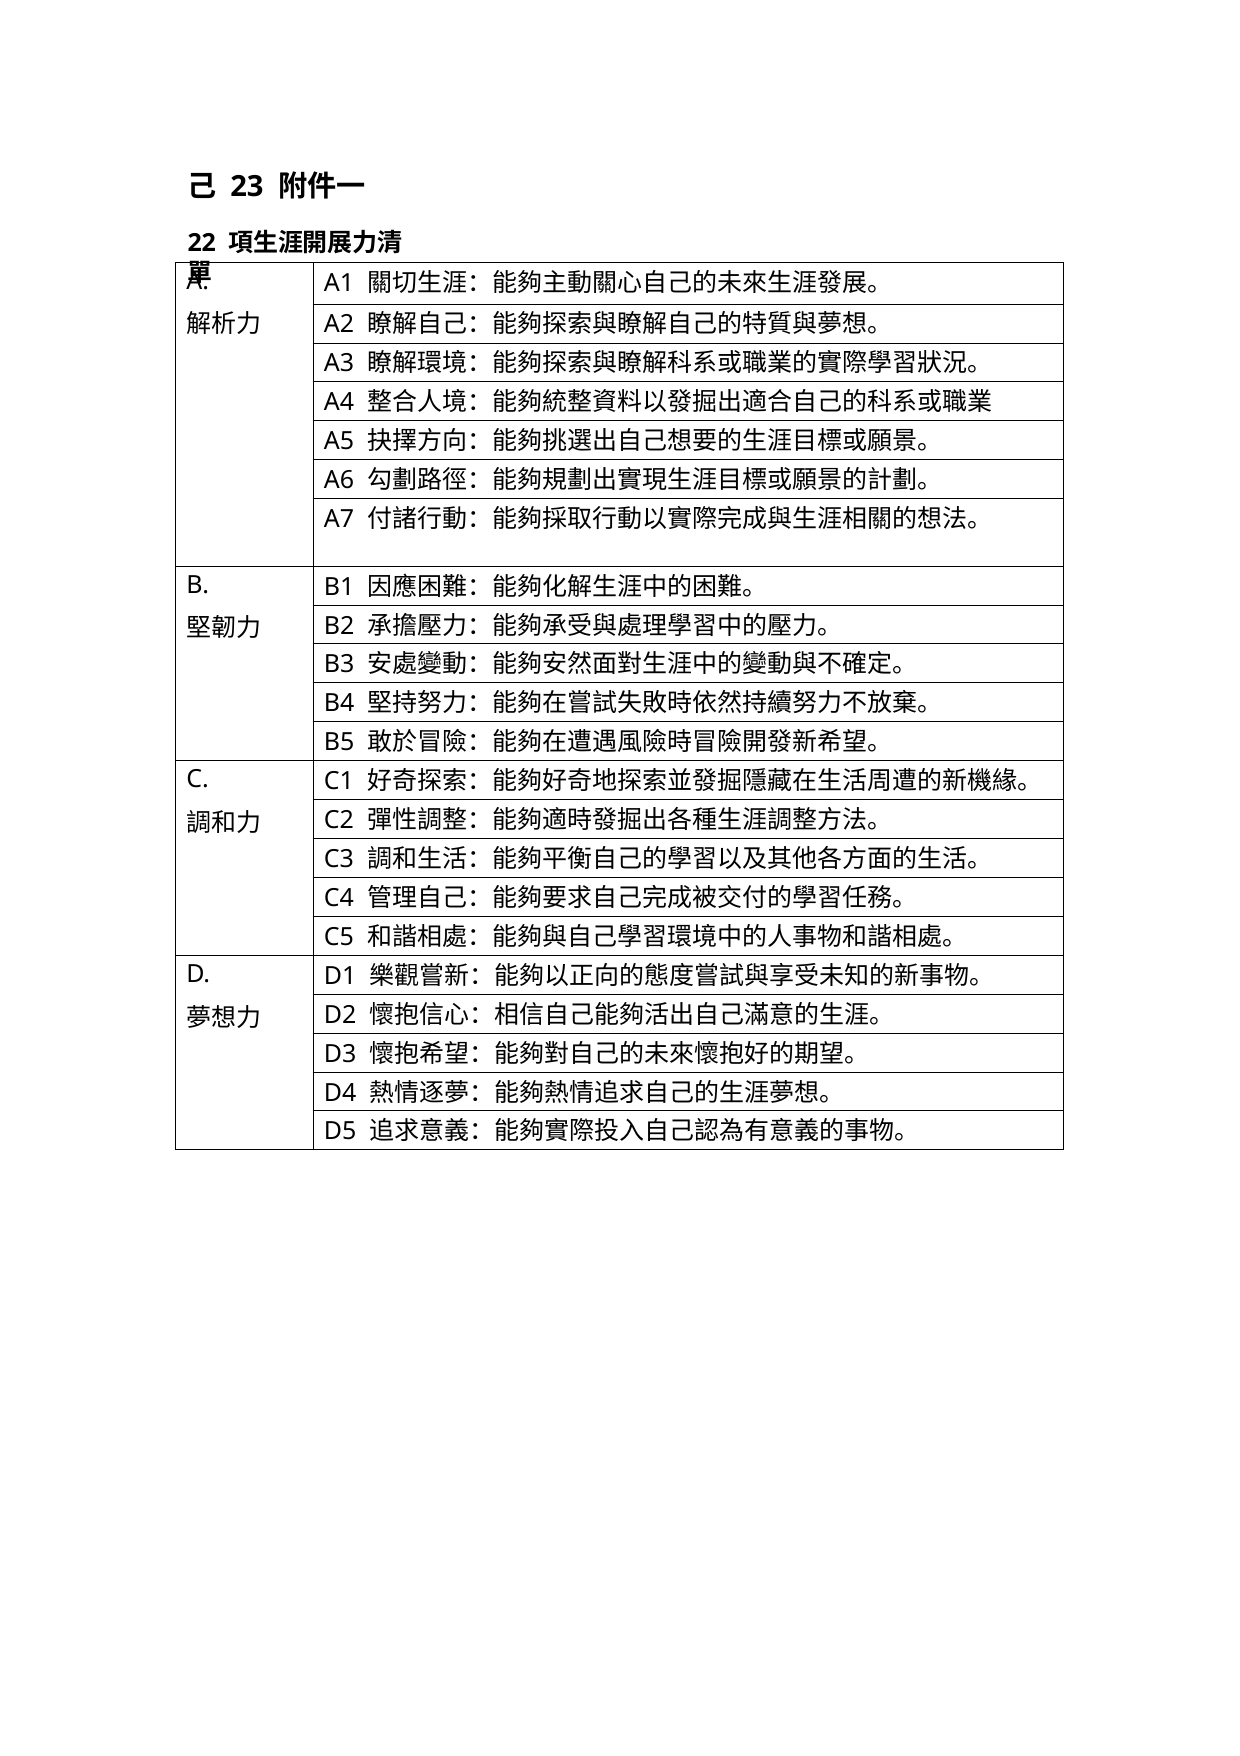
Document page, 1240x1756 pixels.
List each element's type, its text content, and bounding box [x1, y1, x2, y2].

table_cell A7 付諸行動：能夠採取行動以實際完成與生涯相關的想法。 [314, 499, 1063, 566]
table_cell B4 堅持努力：能夠在嘗試失敗時依然持續努力不放棄。 [314, 683, 1063, 721]
table_cell C5 和諧相處：能夠與自己學習環境中的人事物和諧相處。 [314, 917, 1063, 955]
table_cell D. 夢想力 [176, 956, 313, 1149]
table_cell B2 承擔壓力：能夠承受與處理學習中的壓力。 [314, 606, 1063, 643]
table_cell D5 追求意義：能夠實際投入自己認為有意義的事物。 [314, 1111, 1063, 1149]
table_cell B3 安處變動：能夠安然面對生涯中的變動與不確定。 [314, 644, 1063, 682]
table_header A1 關切生涯：能夠主動關心自己的未來生涯發展。 [314, 263, 1063, 304]
text_box 己 23 附件一 22 項生涯開展力清單 [185, 166, 422, 262]
table_cell A4 整合人境：能夠統整資料以發掘出適合自己的科系或職業 [314, 382, 1063, 420]
table_cell D1 樂觀嘗新：能夠以正向的態度嘗試與享受未知的新事物。 [314, 956, 1063, 994]
table_cell D4 熱情逐夢：能夠熱情追求自己的生涯夢想。 [314, 1073, 1063, 1110]
table_cell C3 調和生活：能夠平衡自己的學習以及其他各方面的生活。 [314, 839, 1063, 877]
table_cell C. 調和力 [176, 761, 313, 955]
table_cell A3 瞭解環境：能夠探索與瞭解科系或職業的實際學習狀況。 [314, 344, 1063, 381]
table_cell C4 管理自己：能夠要求自己完成被交付的學習任務。 [314, 878, 1063, 916]
table_cell A6 勾劃路徑：能夠規劃出實現生涯目標或願景的計劃。 [314, 460, 1063, 498]
table_cell A2 瞭解自己：能夠探索與瞭解自己的特質與夢想。 [314, 305, 1063, 343]
table_cell B. 堅韌力 [176, 567, 313, 760]
table_header A. 解析力 [176, 263, 313, 566]
table_cell D2 懷抱信心：相信自己能夠活出自己滿意的生涯。 [314, 995, 1063, 1033]
table_cell A5 抉擇方向：能夠挑選出自己想要的生涯目標或願景。 [314, 421, 1063, 459]
table_cell C1 好奇探索：能夠好奇地探索並發掘隱藏在生活周遭的新機緣。 [314, 761, 1063, 799]
table_cell B5 敢於冒險：能夠在遭遇風險時冒險開發新希望。 [314, 722, 1063, 760]
table_cell C2 彈性調整：能夠適時發掘出各種生涯調整方法。 [314, 800, 1063, 838]
table_cell D3 懷抱希望：能夠對自己的未來懷抱好的期望。 [314, 1034, 1063, 1072]
table_cell B1 因應困難：能夠化解生涯中的困難。 [314, 567, 1063, 605]
